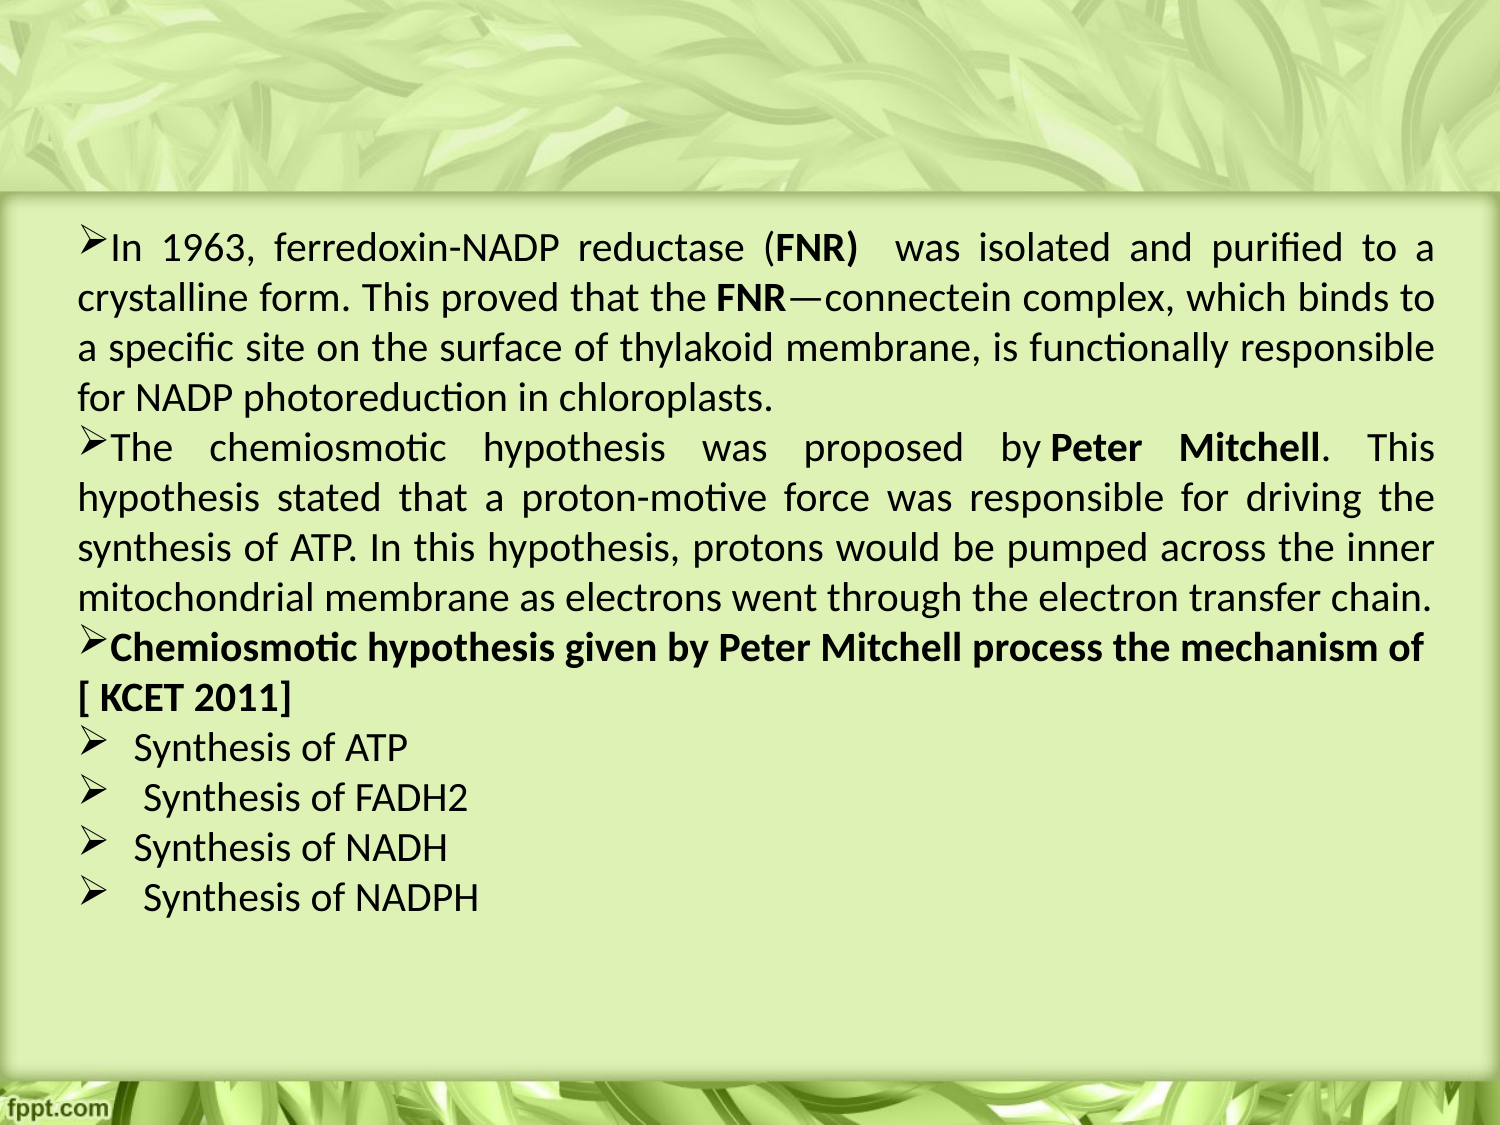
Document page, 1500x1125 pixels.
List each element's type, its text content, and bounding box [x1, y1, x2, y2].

picture [0, 0, 1500, 1125]
text_box In 1963, ferredoxin-NADP reductase (FNR) was isolated and purified to a crystalline form. This proved that the FNR—connectein complex, which binds to a specific site on the surface of thylakoid membrane, is functionally responsible for NADP photoreduction in chloroplasts. The chemiosmotic hypothesis was proposed by Peter Mitchell. This hypothesis stated that a proton-motive force was responsible for driving the synthesis of ATP. In this hypothesis, protons would be pumped across the inner mitochondrial membrane as electrons went through the electron transfer chain. Chemiosmotic hypothesis given by Peter Mitchell process the mechanism of [ KCET 2011] Synthesis of ATP Synthesis of FADH2 Synthesis of NADH Synthesis of NADPH [62, 212, 1450, 978]
